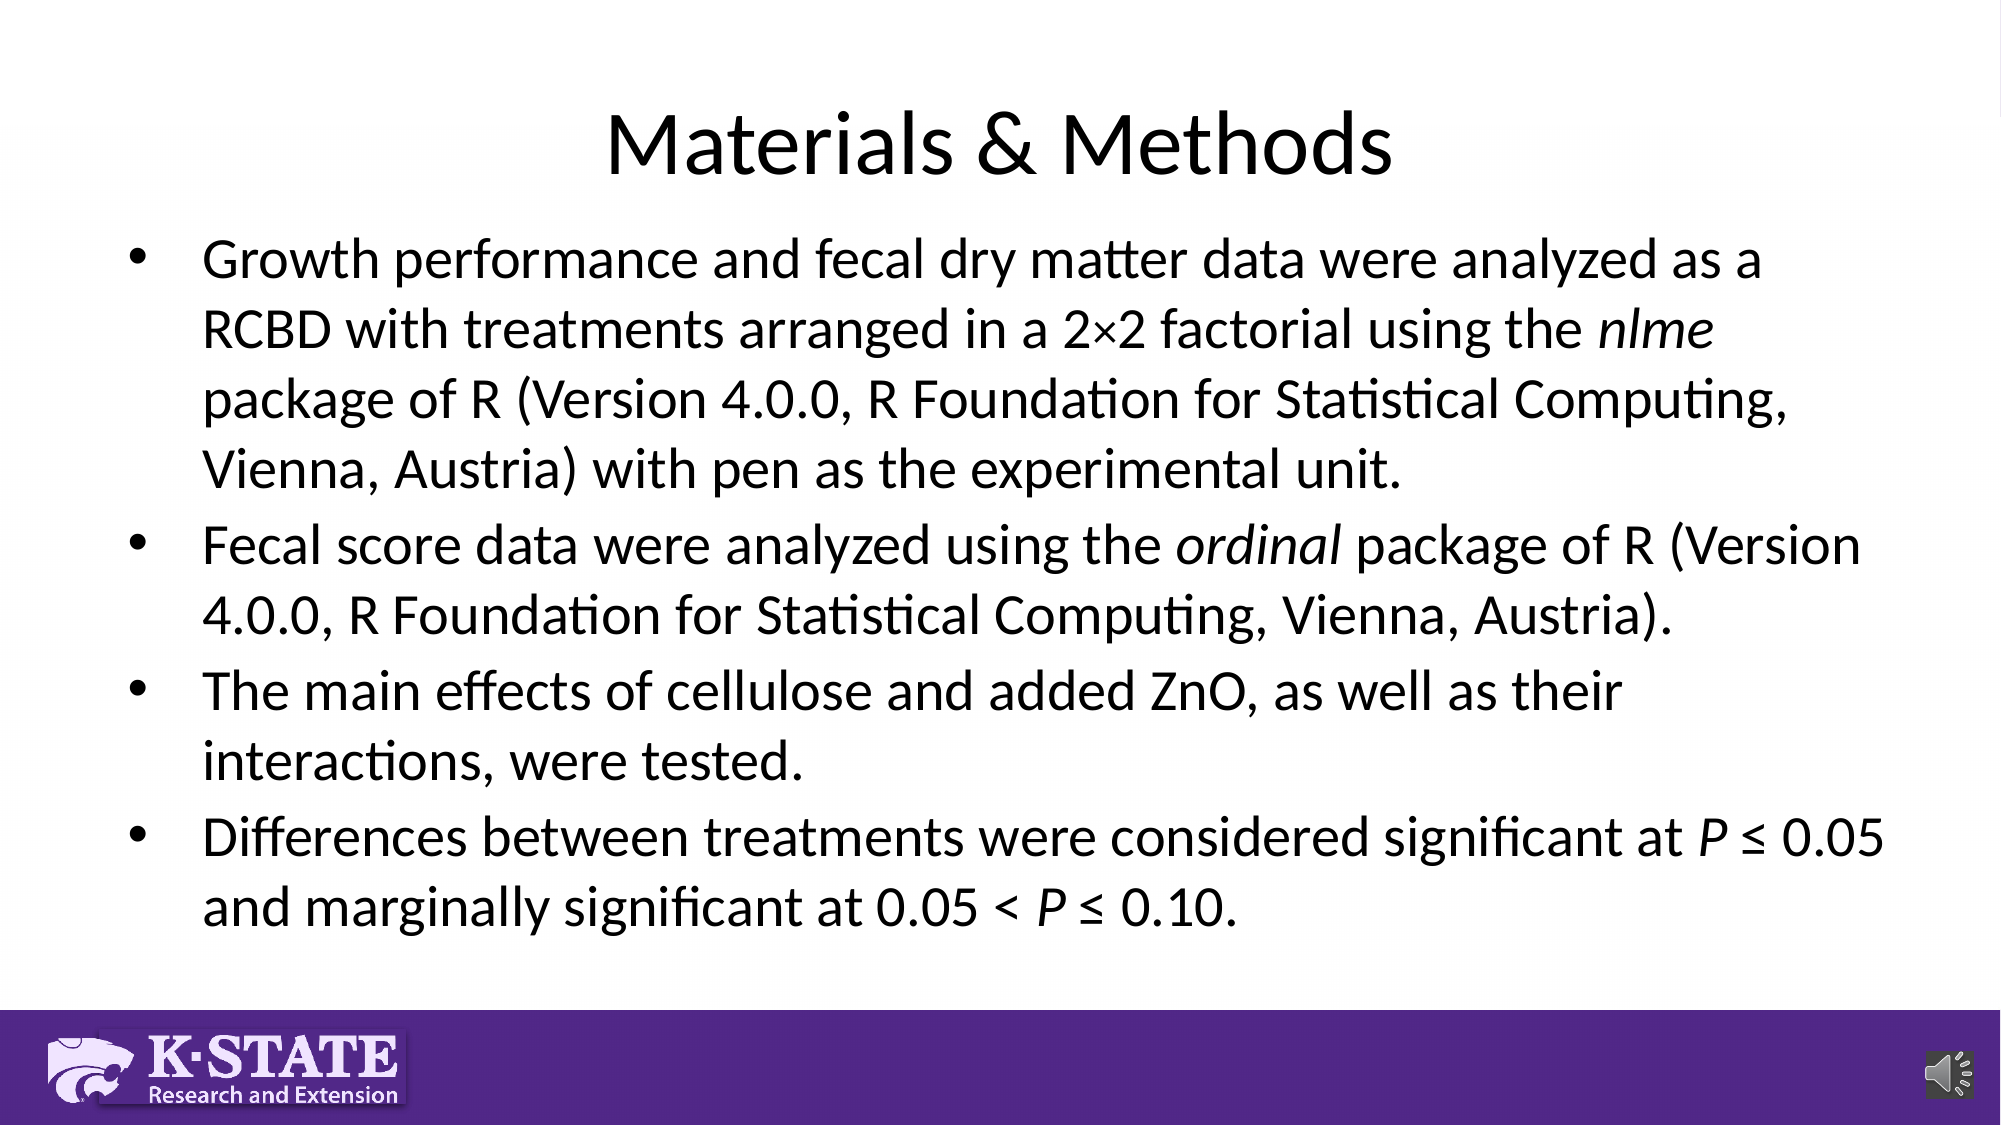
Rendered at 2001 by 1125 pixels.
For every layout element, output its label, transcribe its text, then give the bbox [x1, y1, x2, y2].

title Materials & Methods [99, 43, 1900, 232]
list Growth performance and fecal dry matter data were analyzed as a RCBD with treatments arranged in a 2×2 factorial using the nlme package of R (Version 4.0.0, R Foundation for Statistical Computing, Vienna, Austria) with pen as the experimental unit. Fecal score data were analyzed using the ordinal package of R (Version 4.0.0, R Foundation for Statistical Computing, Vienna, Austria). The main effects of cellulose and added ZnO, as well as their interactions, were tested. Differences between treatments were considered significant at P ≤ 0.05 and marginally significant at 0.05 < P ≤ 0.10. [112, 212, 1925, 988]
picture [0, 125, 2001, 1125]
